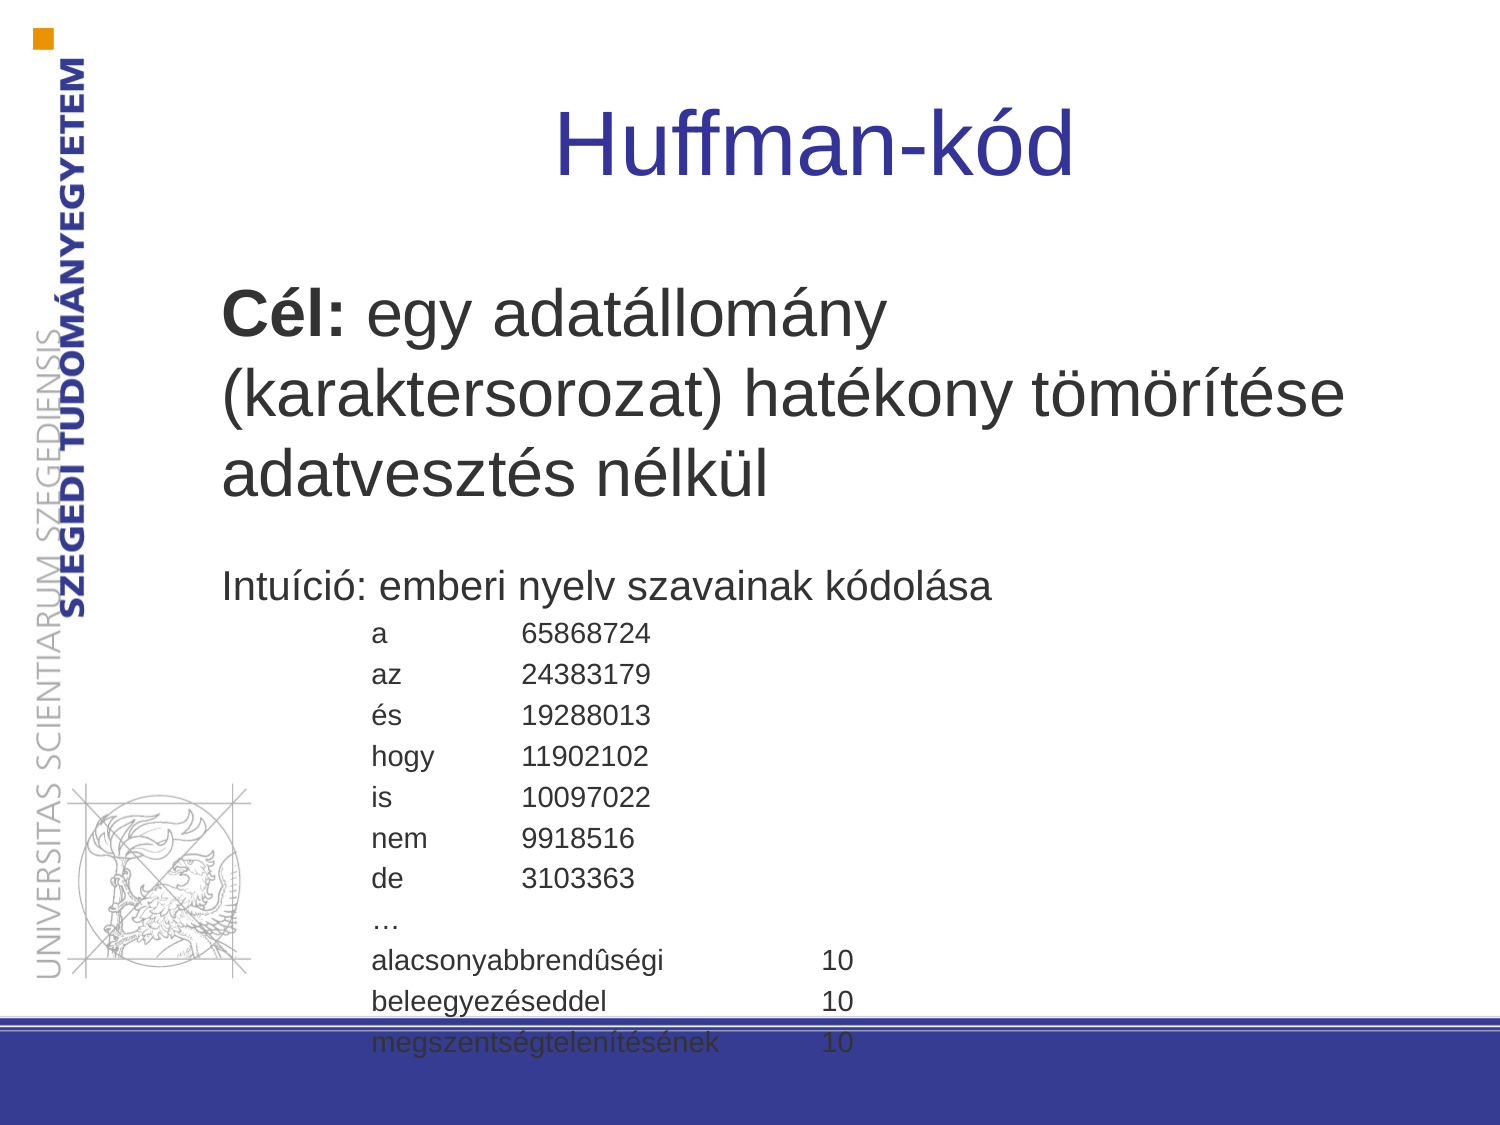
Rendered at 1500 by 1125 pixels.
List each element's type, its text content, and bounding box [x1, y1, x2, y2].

title Huffman-kód [206, 45, 1425, 233]
picture [0, 0, 1500, 1125]
list Cél: egy adatállomány (karaktersorozat) hatékony tömörítése adatvesztés nélkül Intuíció: emberi nyelv szavainak kódolása a 65868724 az 24383179 és 19288013 hogy 11902102 is 10097022 nem 9918516 de 3103363 … alacsonyabbrendûségi 10 beleegyezéseddel 10 megszentségtelenítésének 10 [206, 262, 1425, 977]
